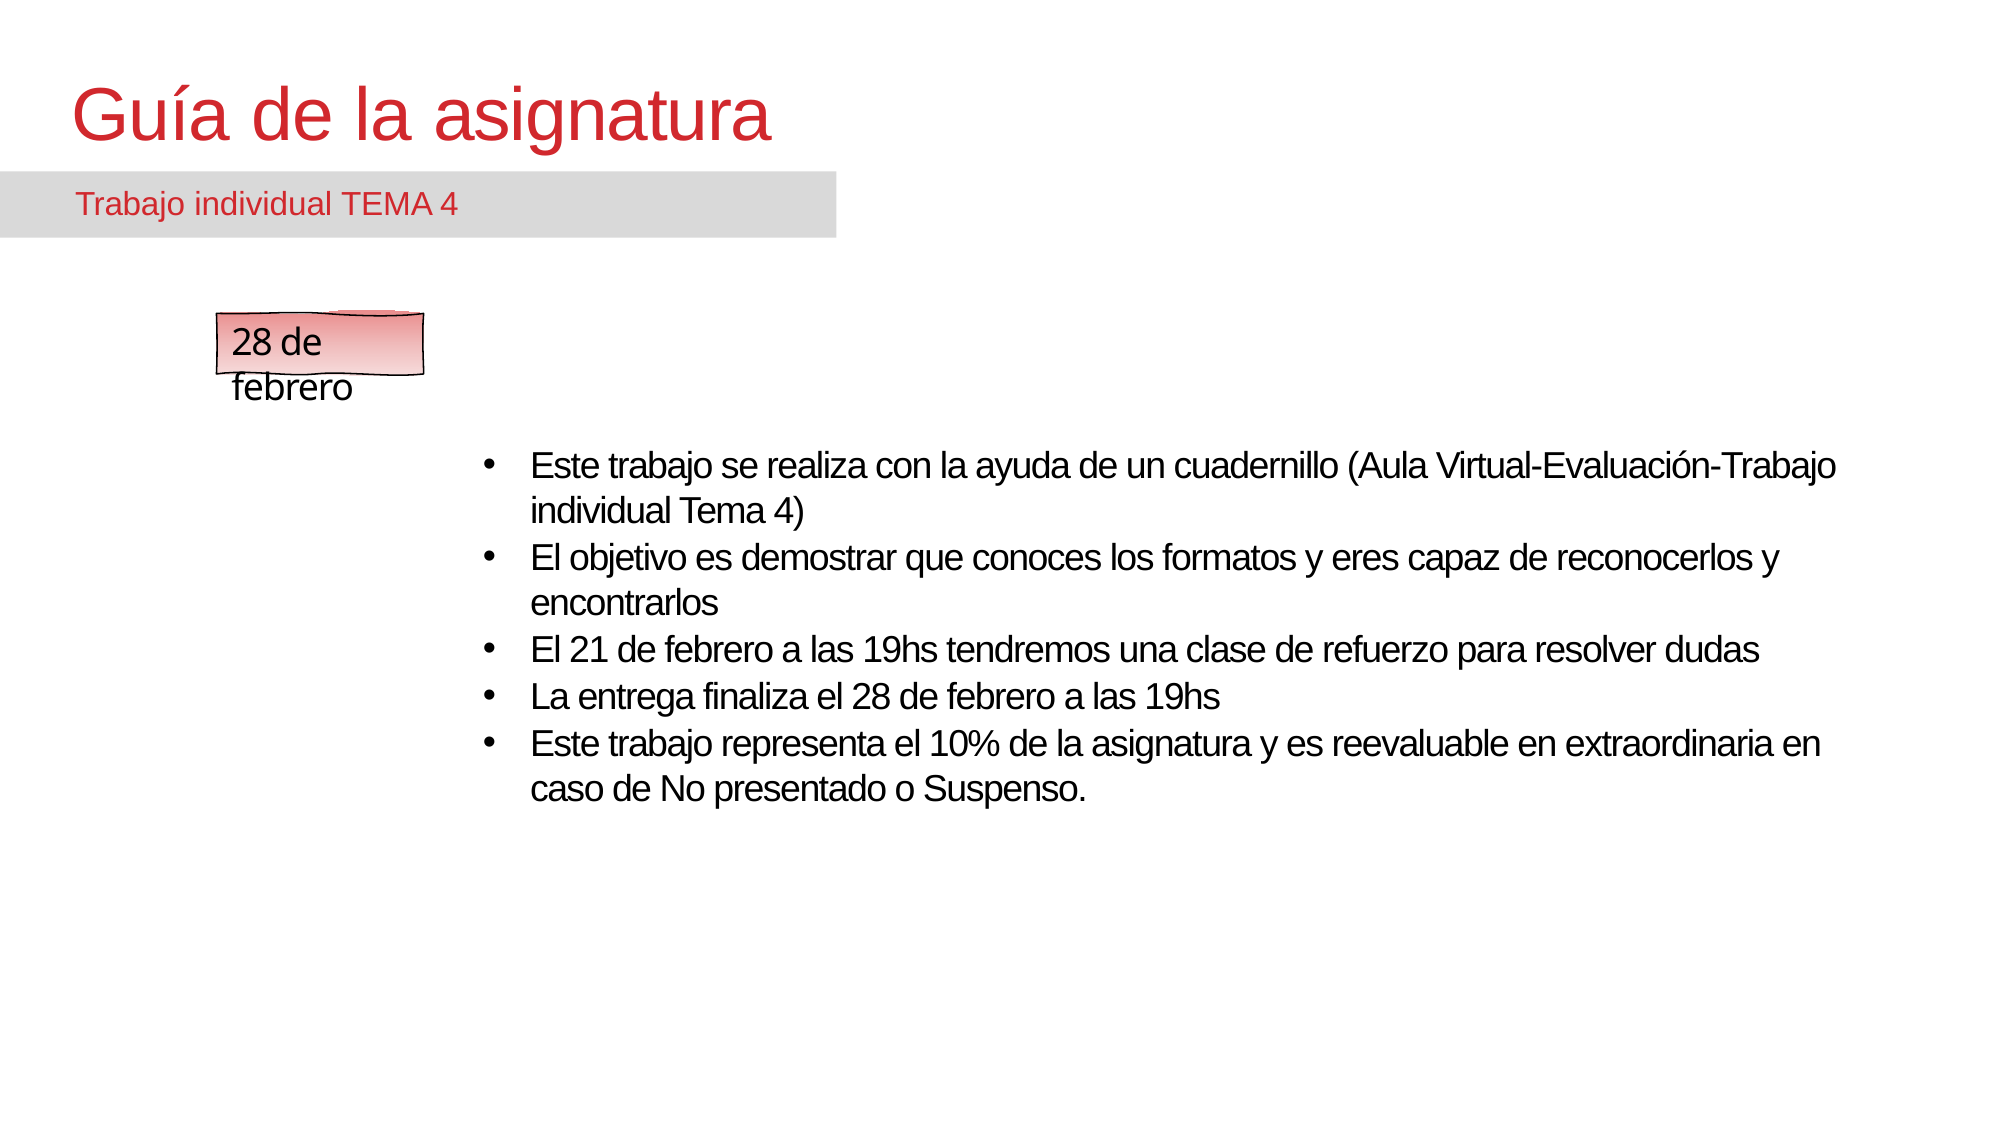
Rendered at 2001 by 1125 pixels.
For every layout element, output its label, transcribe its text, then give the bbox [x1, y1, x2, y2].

text_box [0, 171, 837, 238]
title Guía de la asignatura [69, 14, 778, 171]
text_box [215, 310, 425, 376]
text_box 28 de febrero [217, 376, 423, 409]
text_box Este trabajo se realiza con la ayuda de un cuadernillo (Aula Virtual-Evaluación-Trabajo individual Tema 4) El objetivo es demostrar que conoces los formatos y eres capaz de reconocerlos y encontrarlos El 21 de febrero a las 19hs tendremos una clase de refuerzo para resolver dudas La entrega finaliza el 28 de febrero a las 19hs Este trabajo representa el 10% de la asignatura y es reevaluable en extraordinaria en caso de No presentado o Suspenso. [240, 438, 1876, 810]
text_box Trabajo individual TEMA 4 [72, 180, 517, 223]
